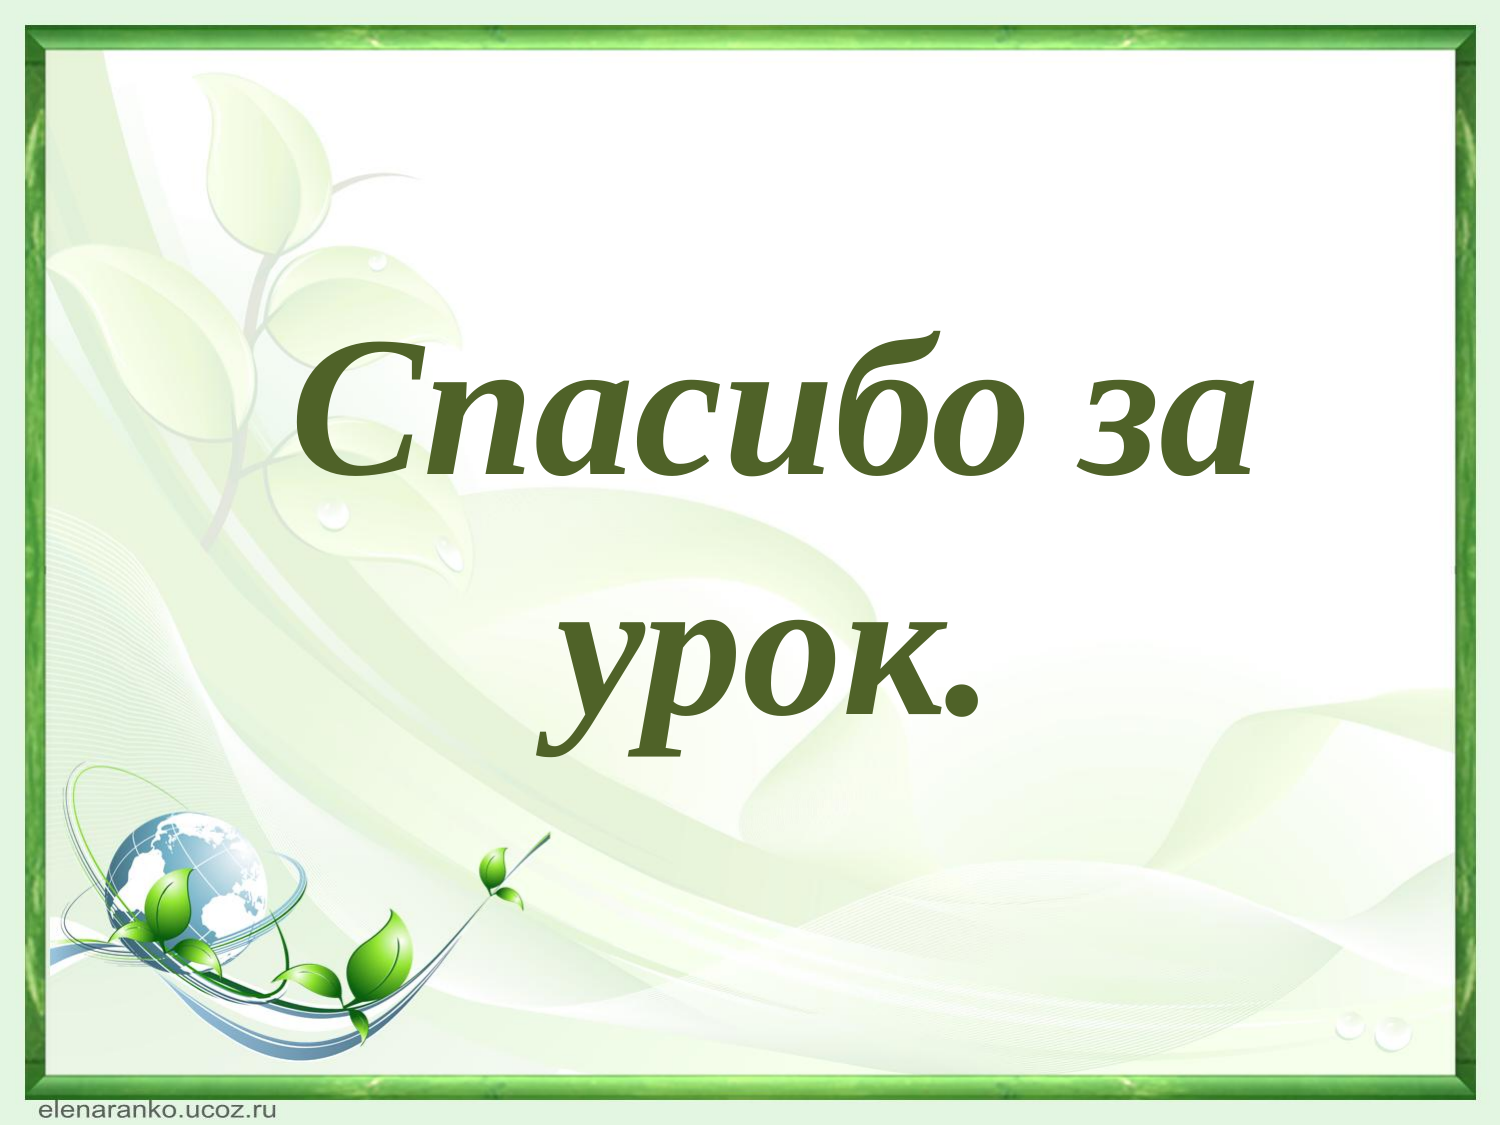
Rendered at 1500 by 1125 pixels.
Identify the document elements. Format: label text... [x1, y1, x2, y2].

picture [0, 0, 1500, 1125]
title Спасибо за урок. [100, 420, 1451, 609]
